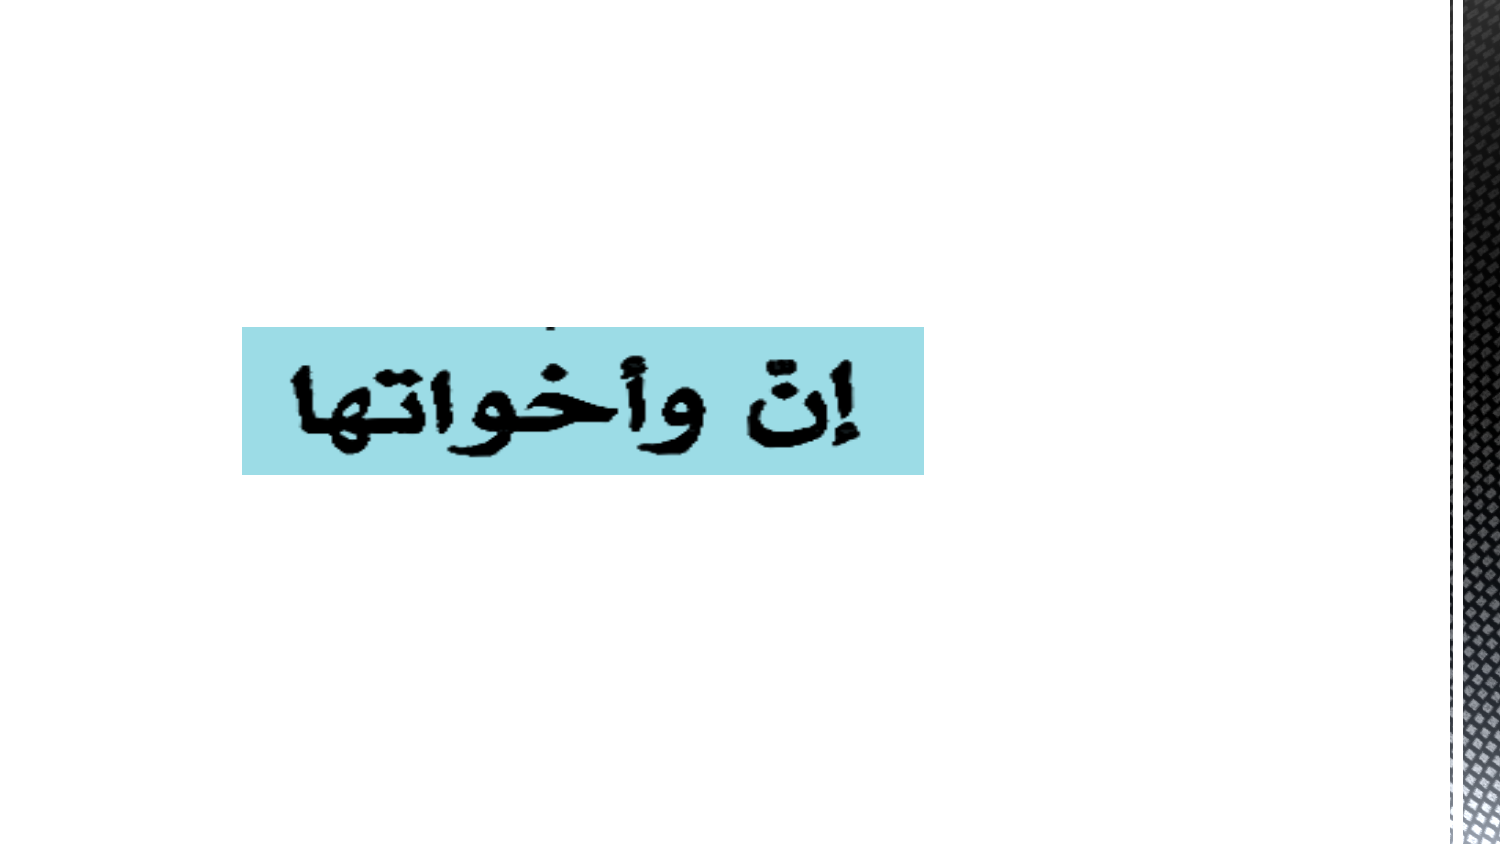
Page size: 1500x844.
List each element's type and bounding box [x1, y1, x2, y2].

picture [241, 327, 924, 476]
picture [1447, 0, 1500, 844]
